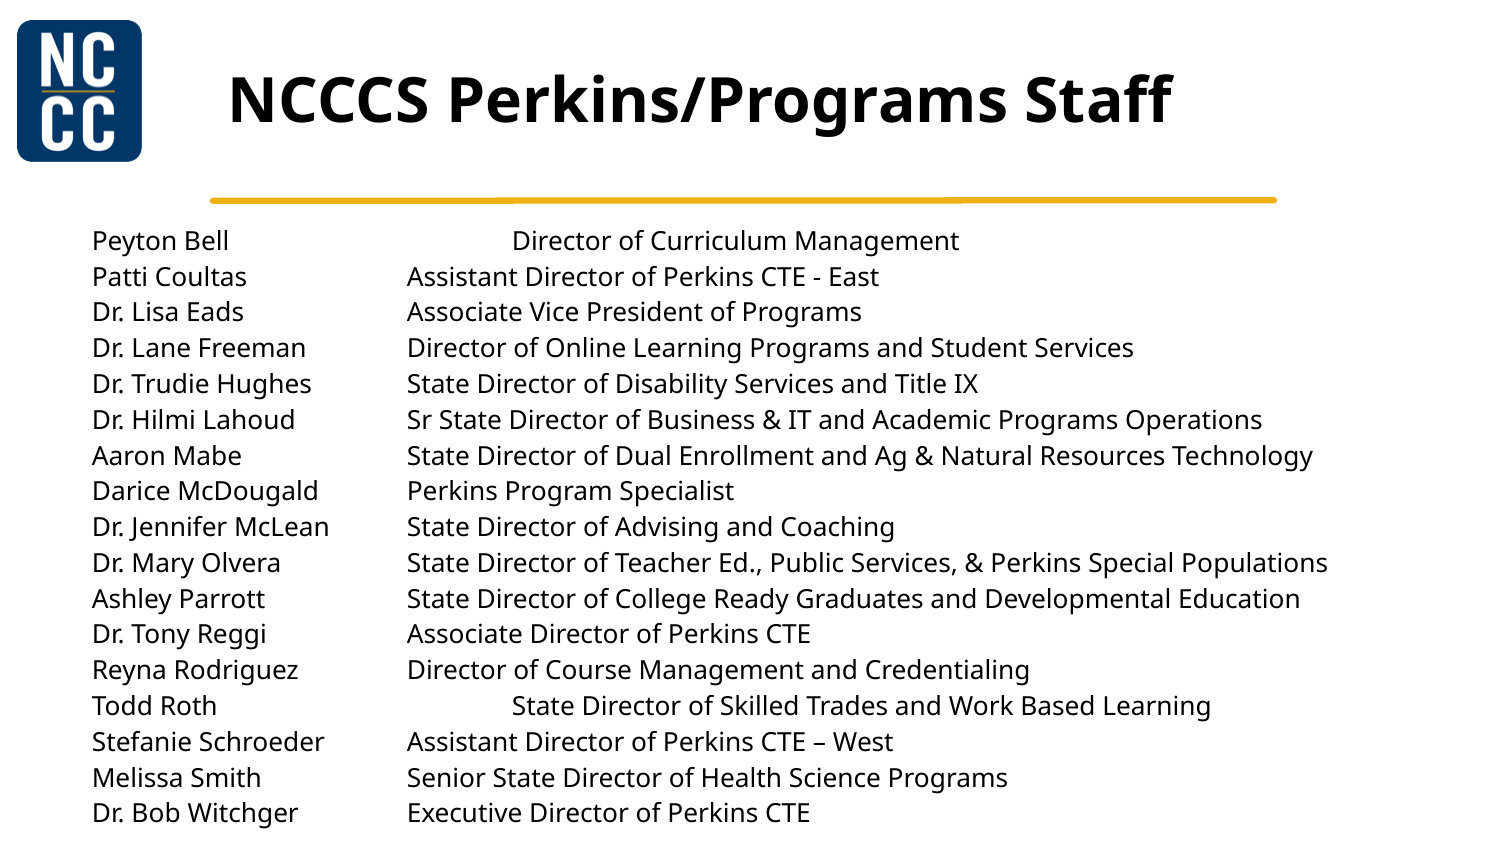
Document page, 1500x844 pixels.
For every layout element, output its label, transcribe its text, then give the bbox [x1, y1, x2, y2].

title NCCCS Perkins/Programs Staff [212, 20, 1421, 184]
picture [17, 20, 142, 162]
list Peyton Bell Director of Curriculum Management Patti Coultas Assistant Director of Perkins CTE - East Dr. Lisa Eads Associate Vice President of Programs Dr. Lane Freeman Director of Online Learning Programs and Student Services Dr. Trudie Hughes State Director of Disability Services and Title IX Dr. Hilmi Lahoud Sr State Director of Business & IT and Academic Programs Operations Aaron Mabe State Director of Dual Enrollment and Ag & Natural Resources Technology Darice McDougald Perkins Program Specialist Dr. Jennifer McLean State Director of Advising and Coaching Dr. Mary Olvera State Director of Teacher Ed., Public Services, & Perkins Special Populations Ashley Parrott State Director of College Ready Graduates and Developmental Education Dr. Tony Reggi Associate Director of Perkins CTE Reyna Rodriguez Director of Course Management and Credentialing Todd Roth State Director of Skilled Trades and Work Based Learning Stefanie Schroeder Assistant Director of Perkins CTE – West Melissa Smith Senior State Director of Health Science Programs Dr. Bob Witchger Executive Director of Perkins CTE [76, 216, 1421, 844]
